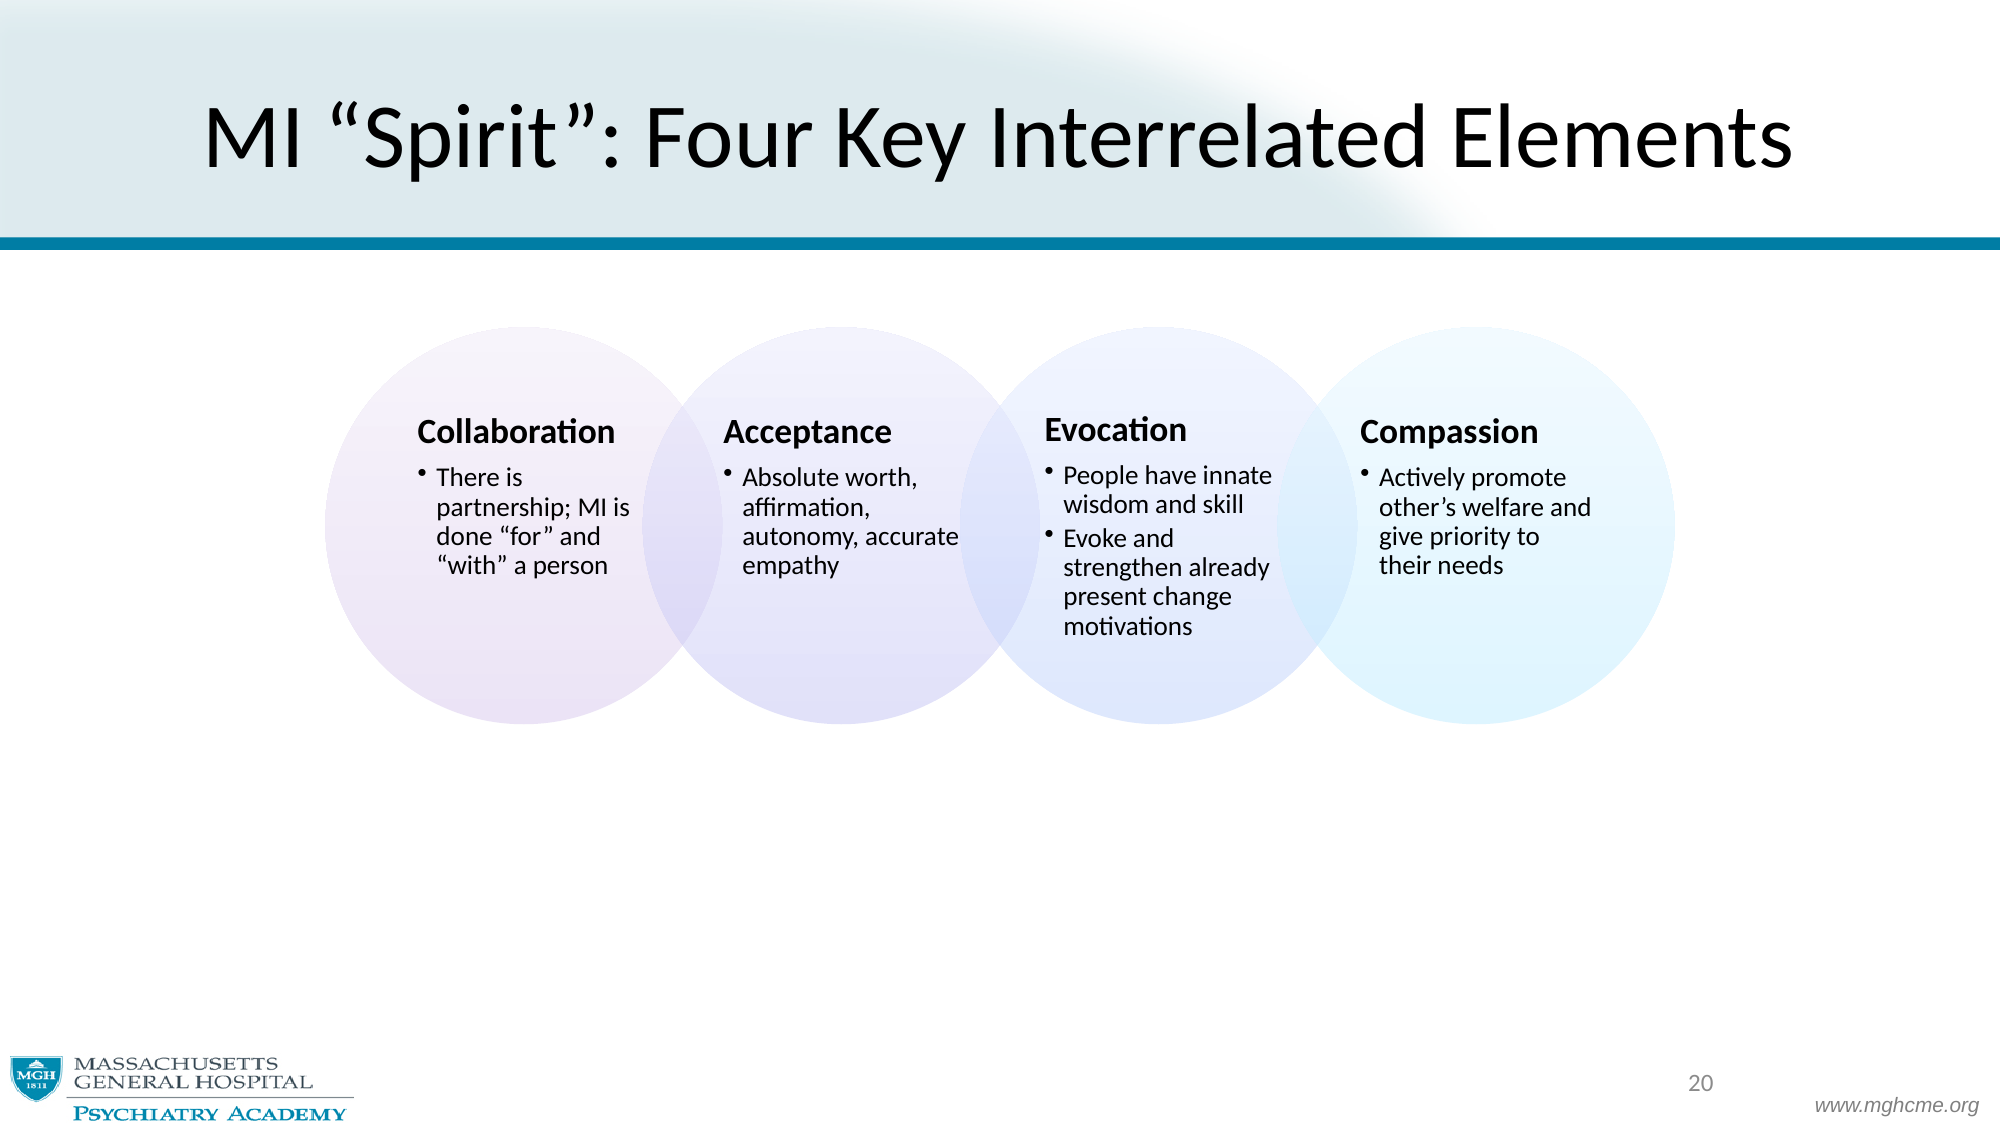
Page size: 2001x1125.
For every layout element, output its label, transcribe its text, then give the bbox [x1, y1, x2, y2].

slide_number 20 [1668, 1051, 1729, 1112]
title MI “Spirit”: Four Key Interrelated Elements [99, 37, 1900, 225]
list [324, 193, 1676, 858]
picture [0, 1051, 367, 1125]
